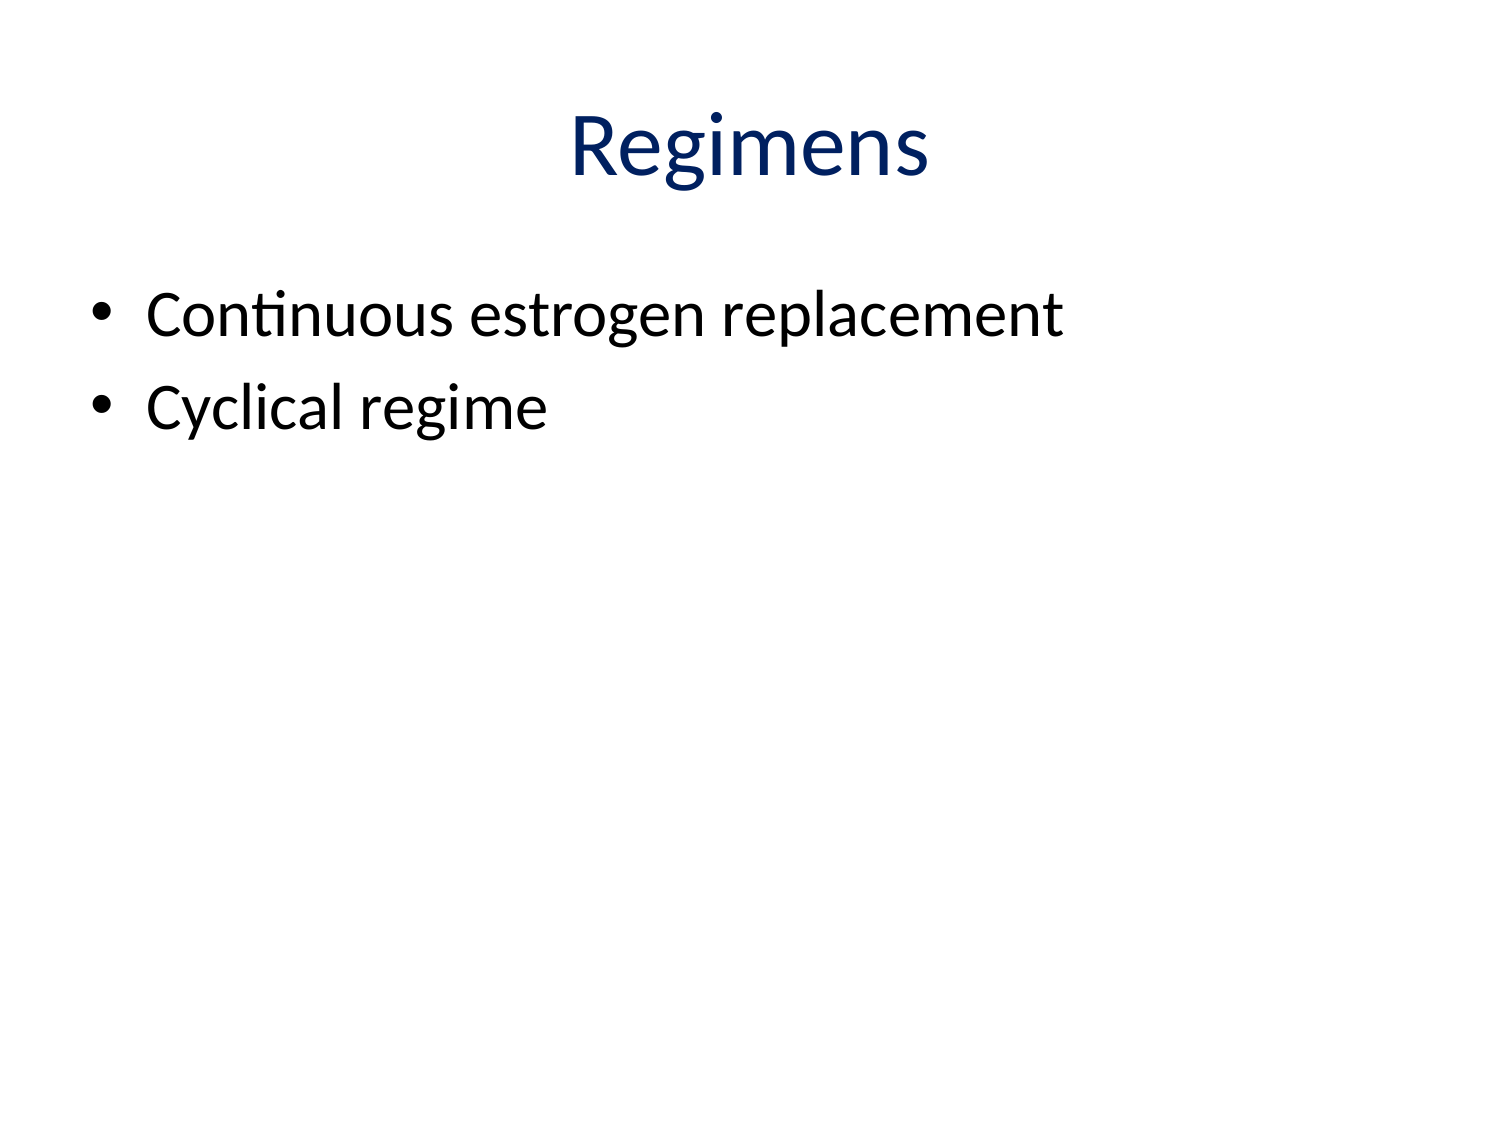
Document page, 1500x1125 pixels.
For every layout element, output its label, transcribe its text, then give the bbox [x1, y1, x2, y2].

list Continuous estrogen replacement Cyclical regime [75, 262, 1425, 1005]
title Regimens [75, 45, 1425, 233]
